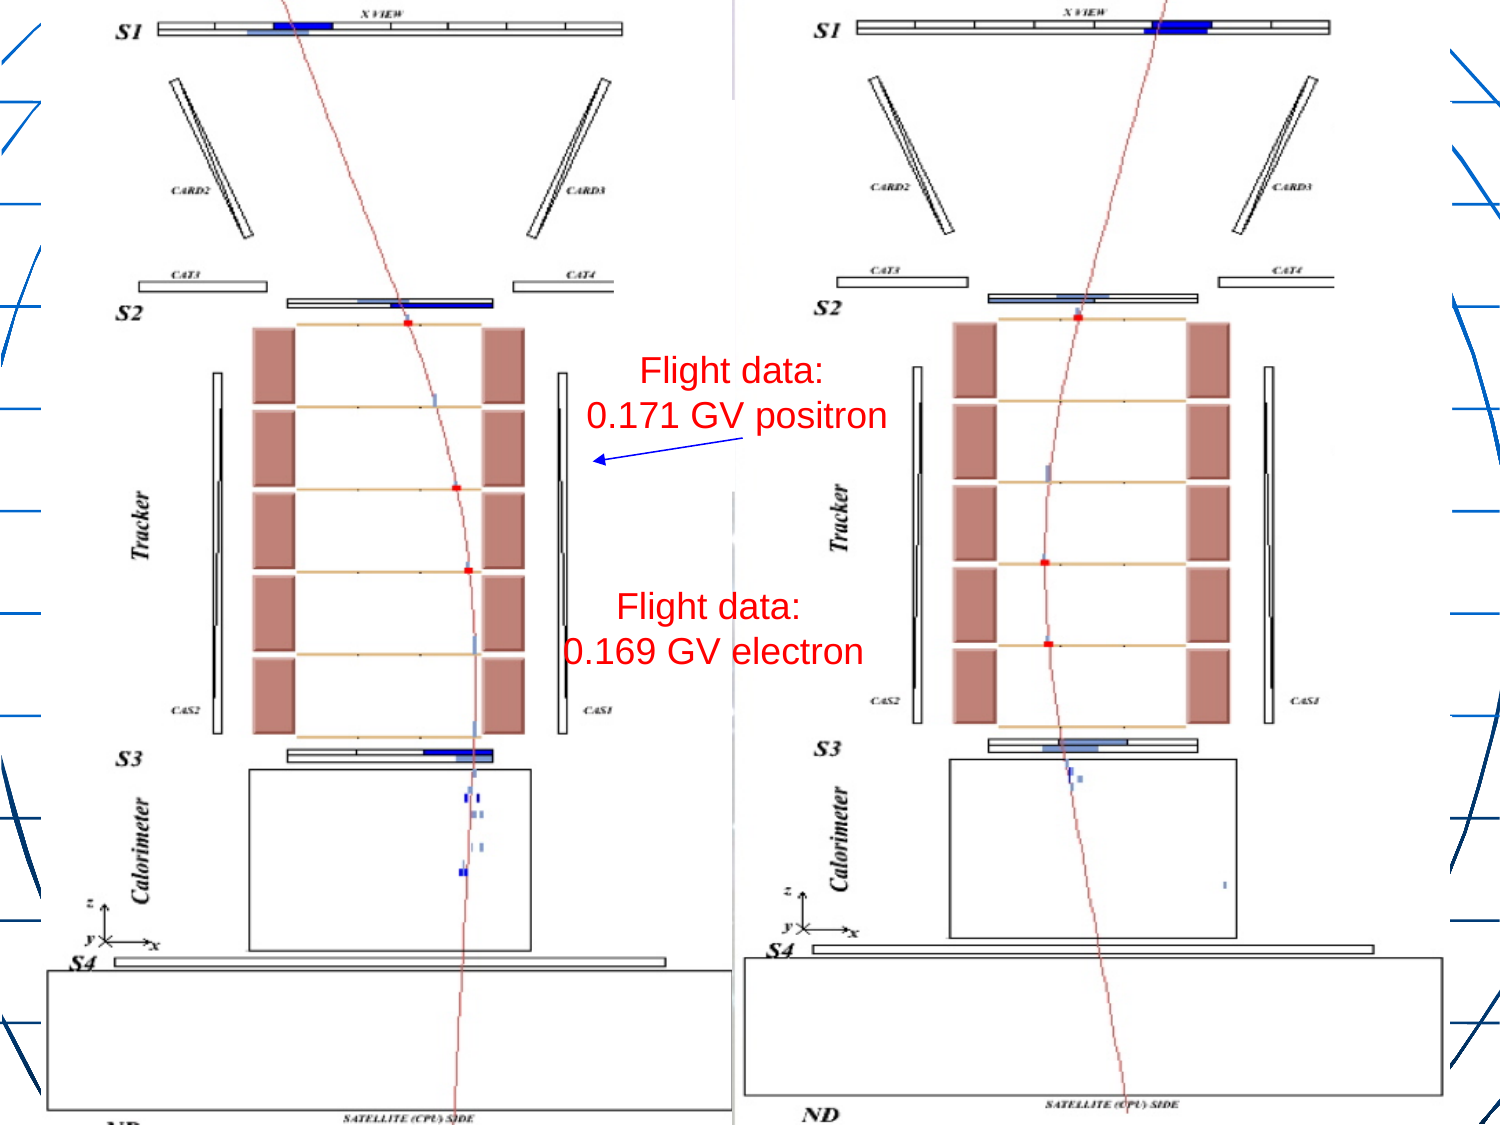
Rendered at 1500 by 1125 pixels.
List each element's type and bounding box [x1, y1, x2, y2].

text_box [40, 0, 1453, 1125]
